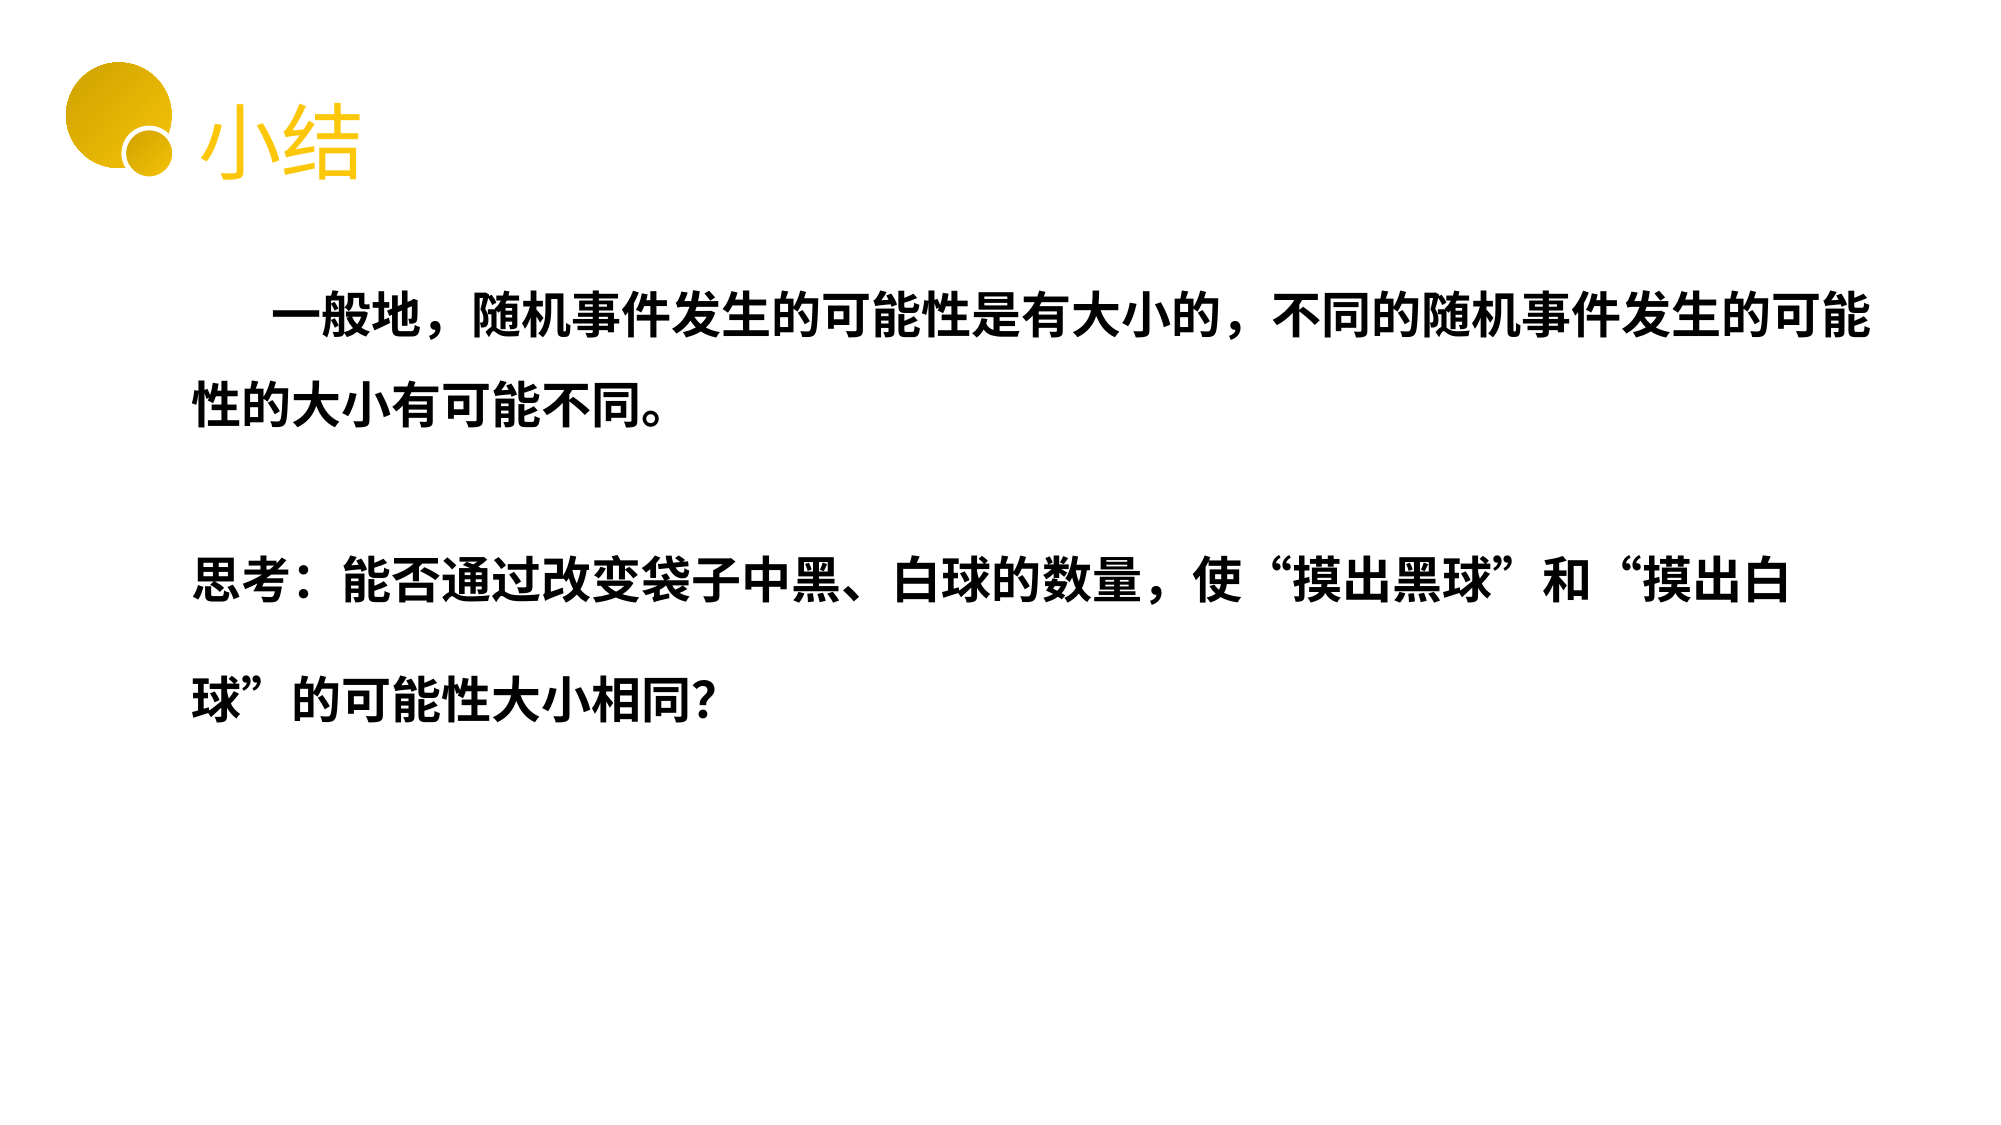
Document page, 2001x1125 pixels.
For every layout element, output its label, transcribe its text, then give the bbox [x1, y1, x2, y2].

text_box 小结 [183, 82, 716, 198]
text_box 一般地，随机事件发生的可能性是有大小的，不同的随机事件发生的可能性的大小有可能不同。 [176, 246, 1902, 442]
text_box 思考：能否通过改变袋子中黑、白球的数量，使“摸出黑球”和“摸出白球”的可能性大小相同？ [176, 481, 1902, 737]
